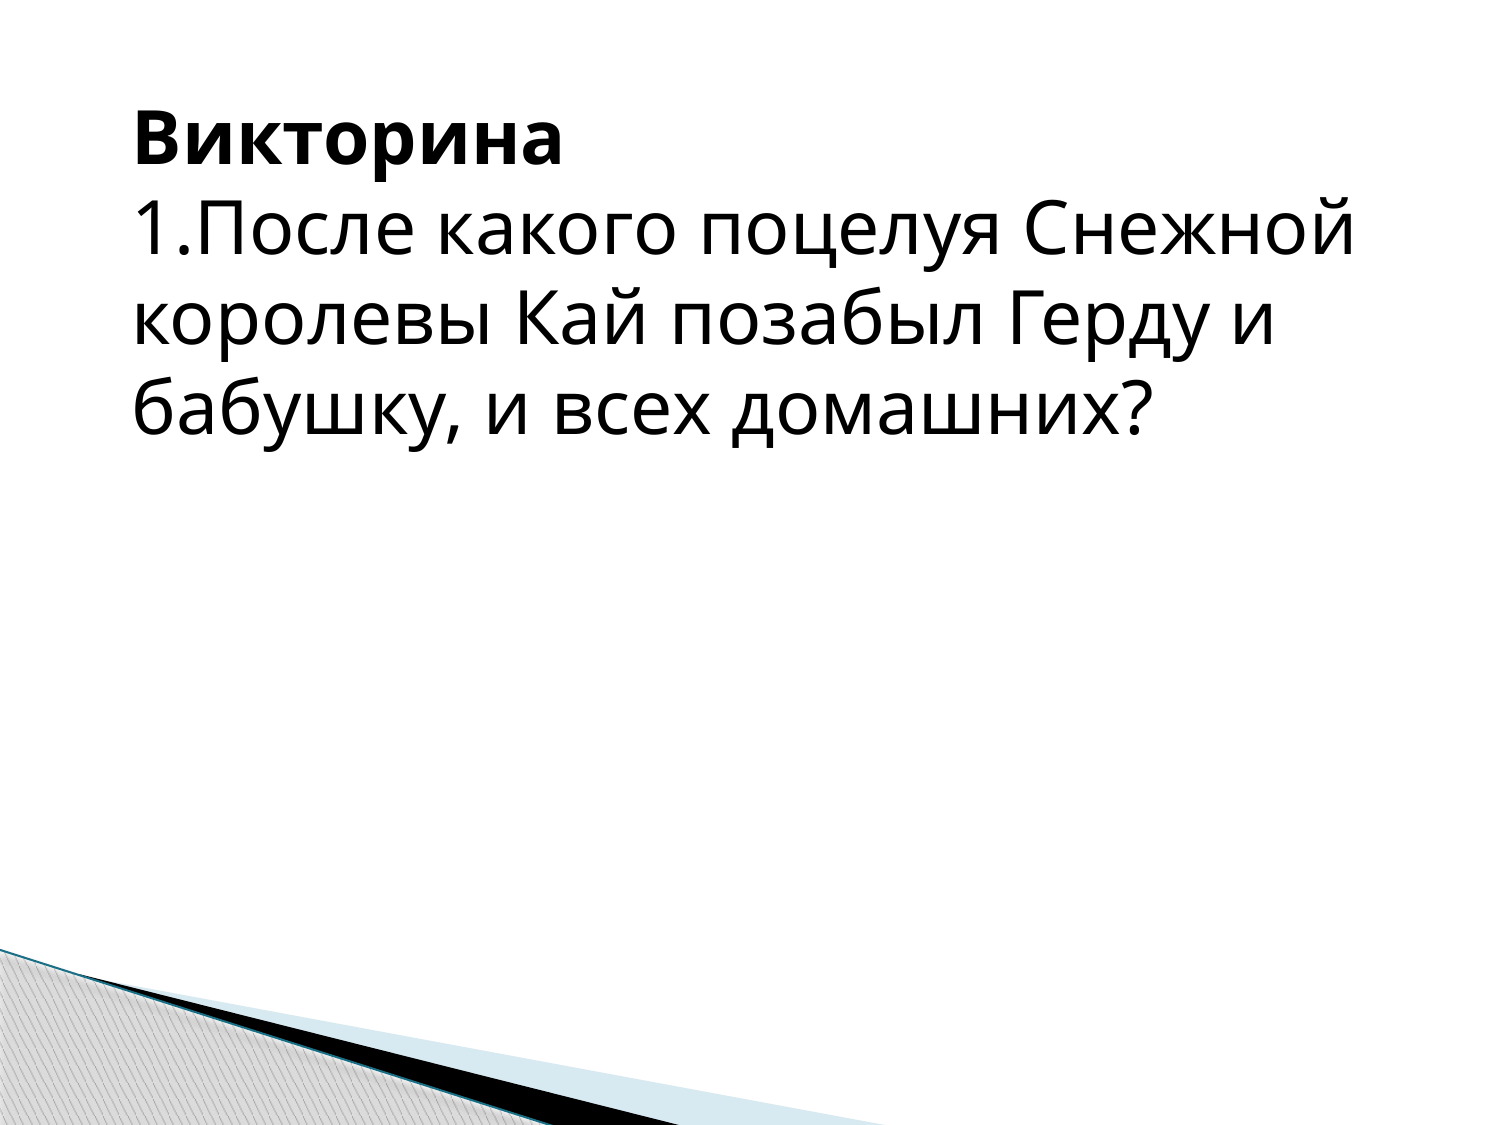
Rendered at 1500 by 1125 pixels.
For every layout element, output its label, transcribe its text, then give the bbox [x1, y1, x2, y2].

text_box Викторина 1.После какого поцелуя Снежной королевы Кай позабыл Герду и бабушку, и всех домашних? [117, 81, 1407, 547]
